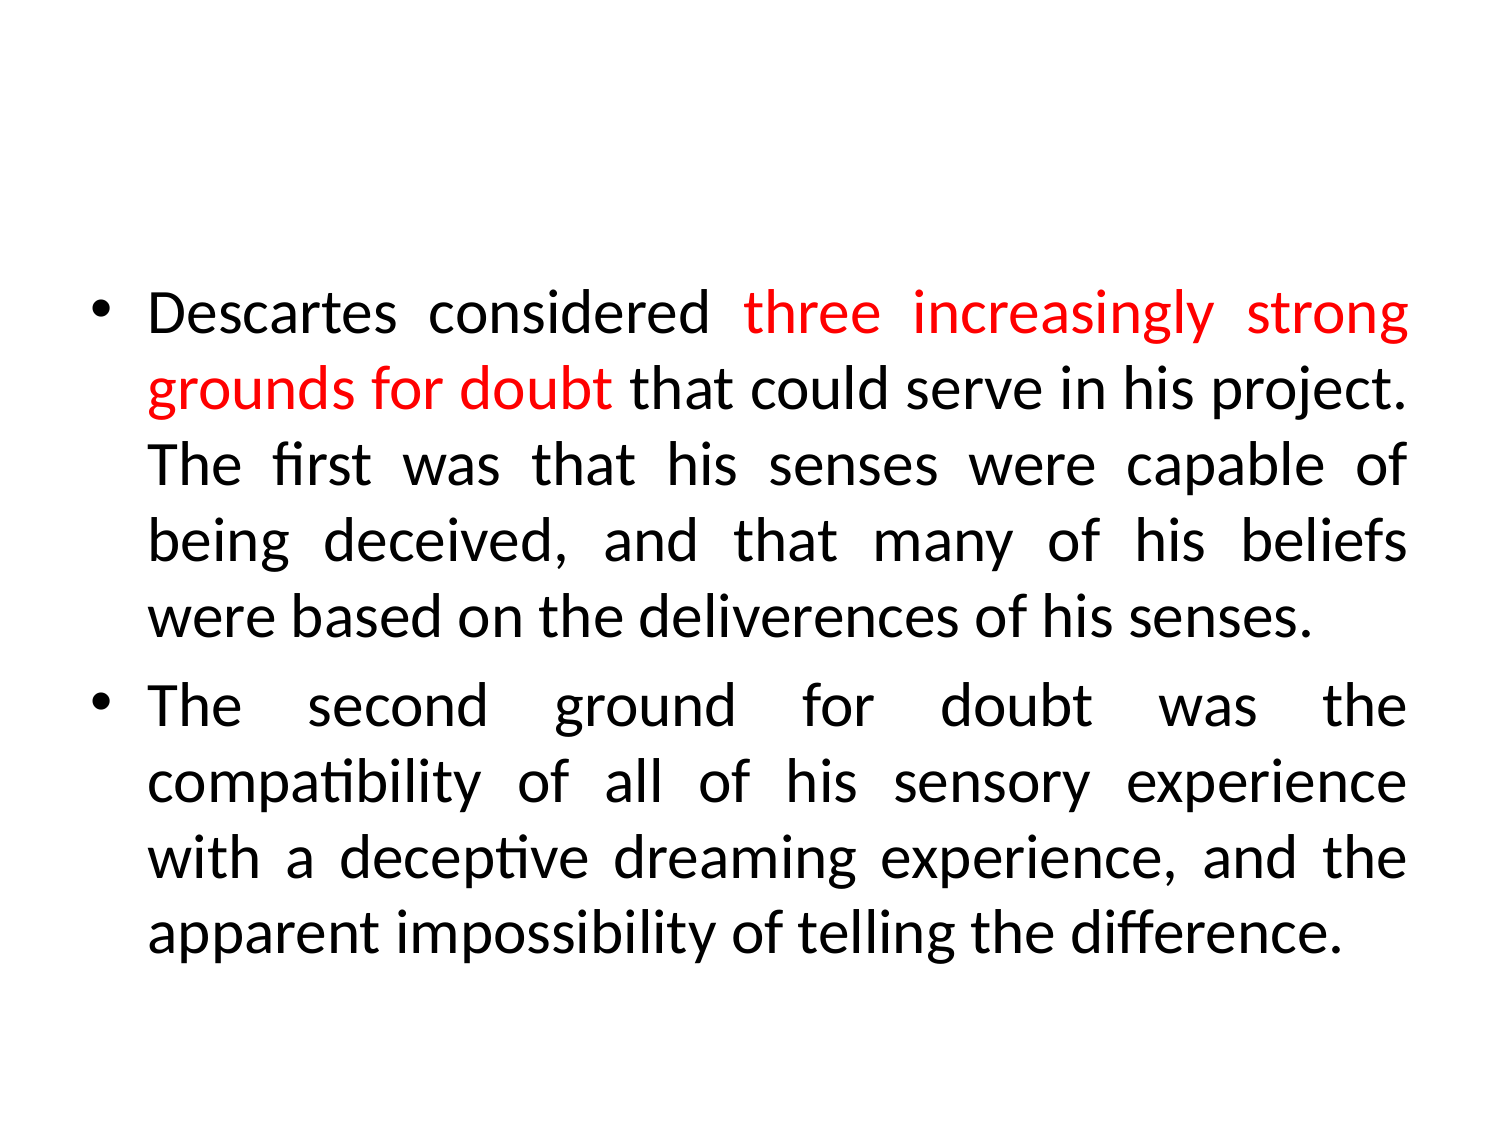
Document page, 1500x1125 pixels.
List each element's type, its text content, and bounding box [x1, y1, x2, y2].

list Descartes considered three increasingly strong grounds for doubt that could serve in his project. The first was that his senses were capable of being deceived, and that many of his beliefs were based on the deliverences of his senses. The second ground for doubt was the compatibility of all of his sensory experience with a deceptive dreaming experience, and the apparent impossibility of telling the difference. [75, 262, 1425, 1005]
